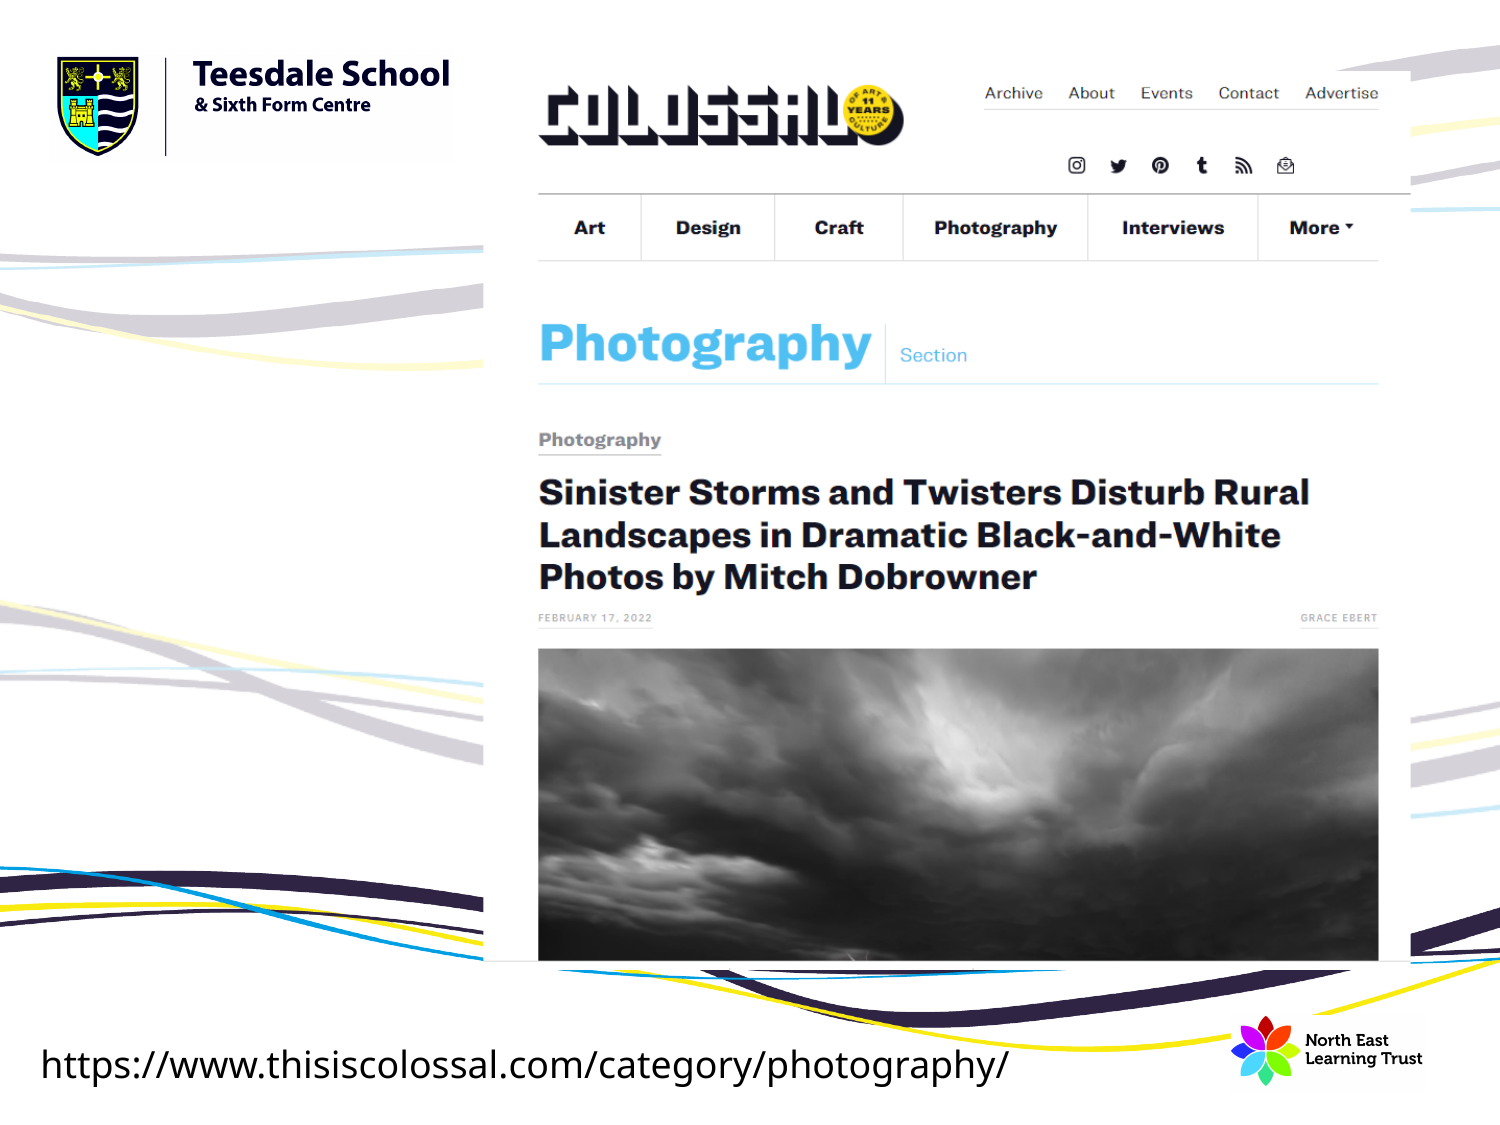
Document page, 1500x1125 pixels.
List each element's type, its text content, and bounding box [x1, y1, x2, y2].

picture [0, 70, 1500, 1125]
picture [49, 49, 455, 163]
text_box https://www.thisiscolossal.com/category/photography/ [25, 1033, 1065, 1094]
